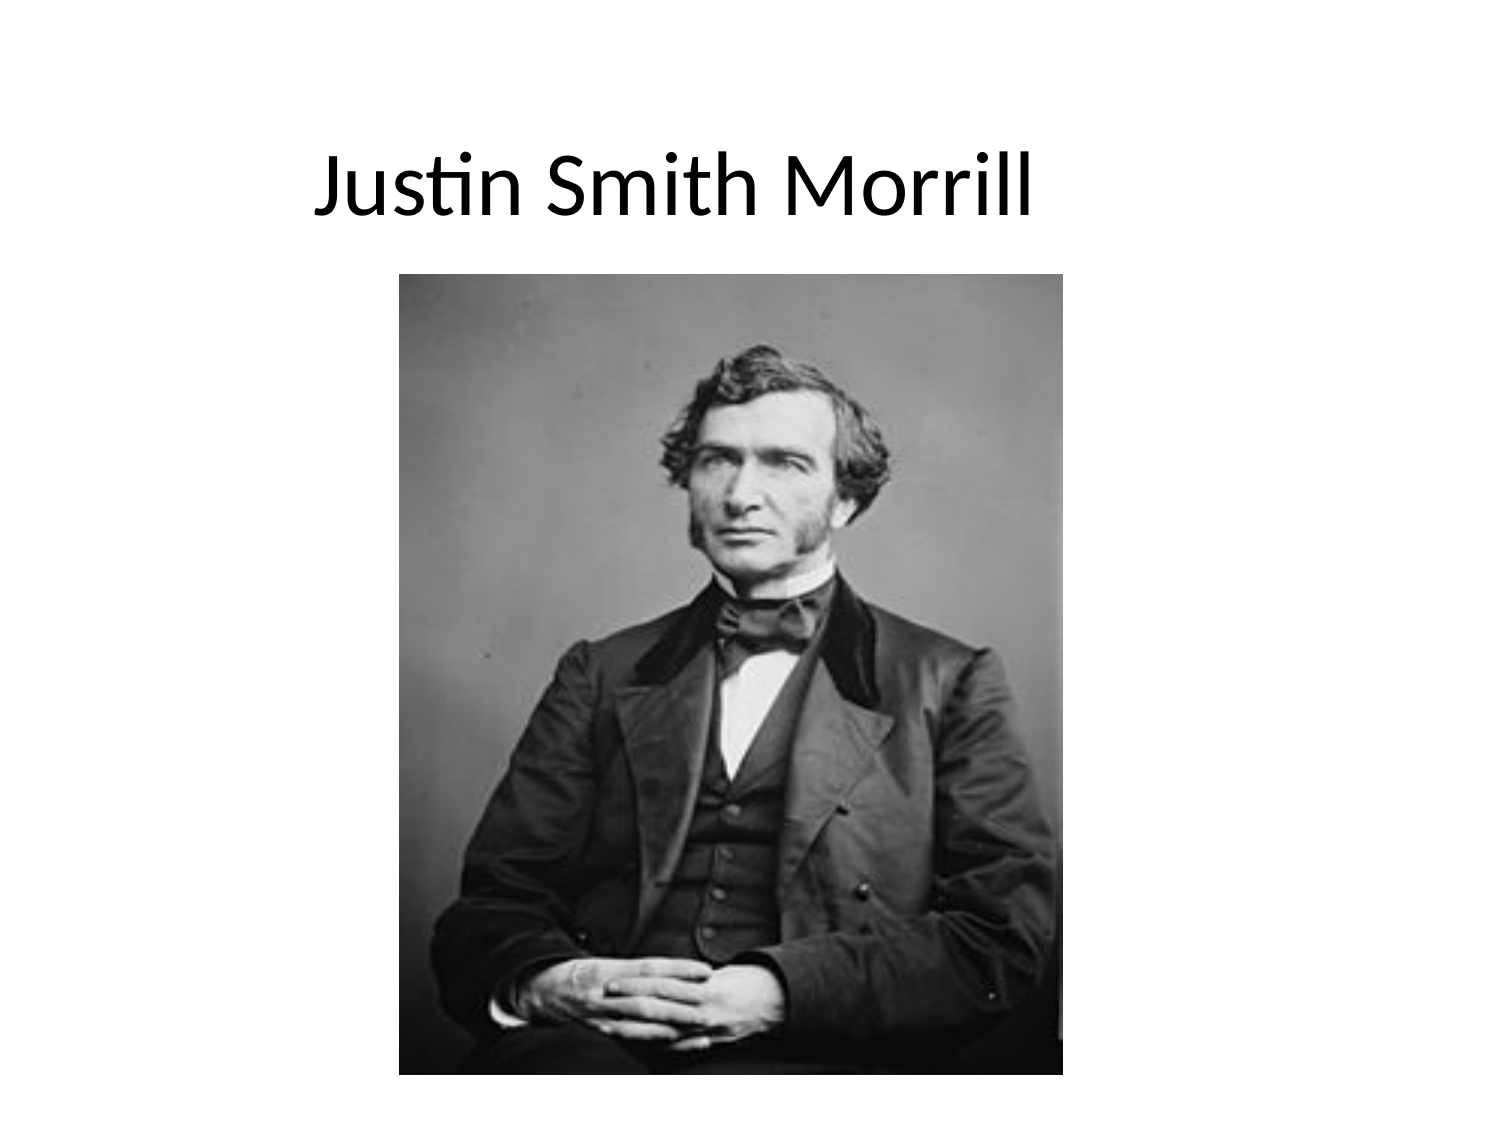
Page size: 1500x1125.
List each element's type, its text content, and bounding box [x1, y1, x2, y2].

title Justin Smith Morrill [0, 45, 1350, 313]
picture [399, 274, 1063, 1076]
